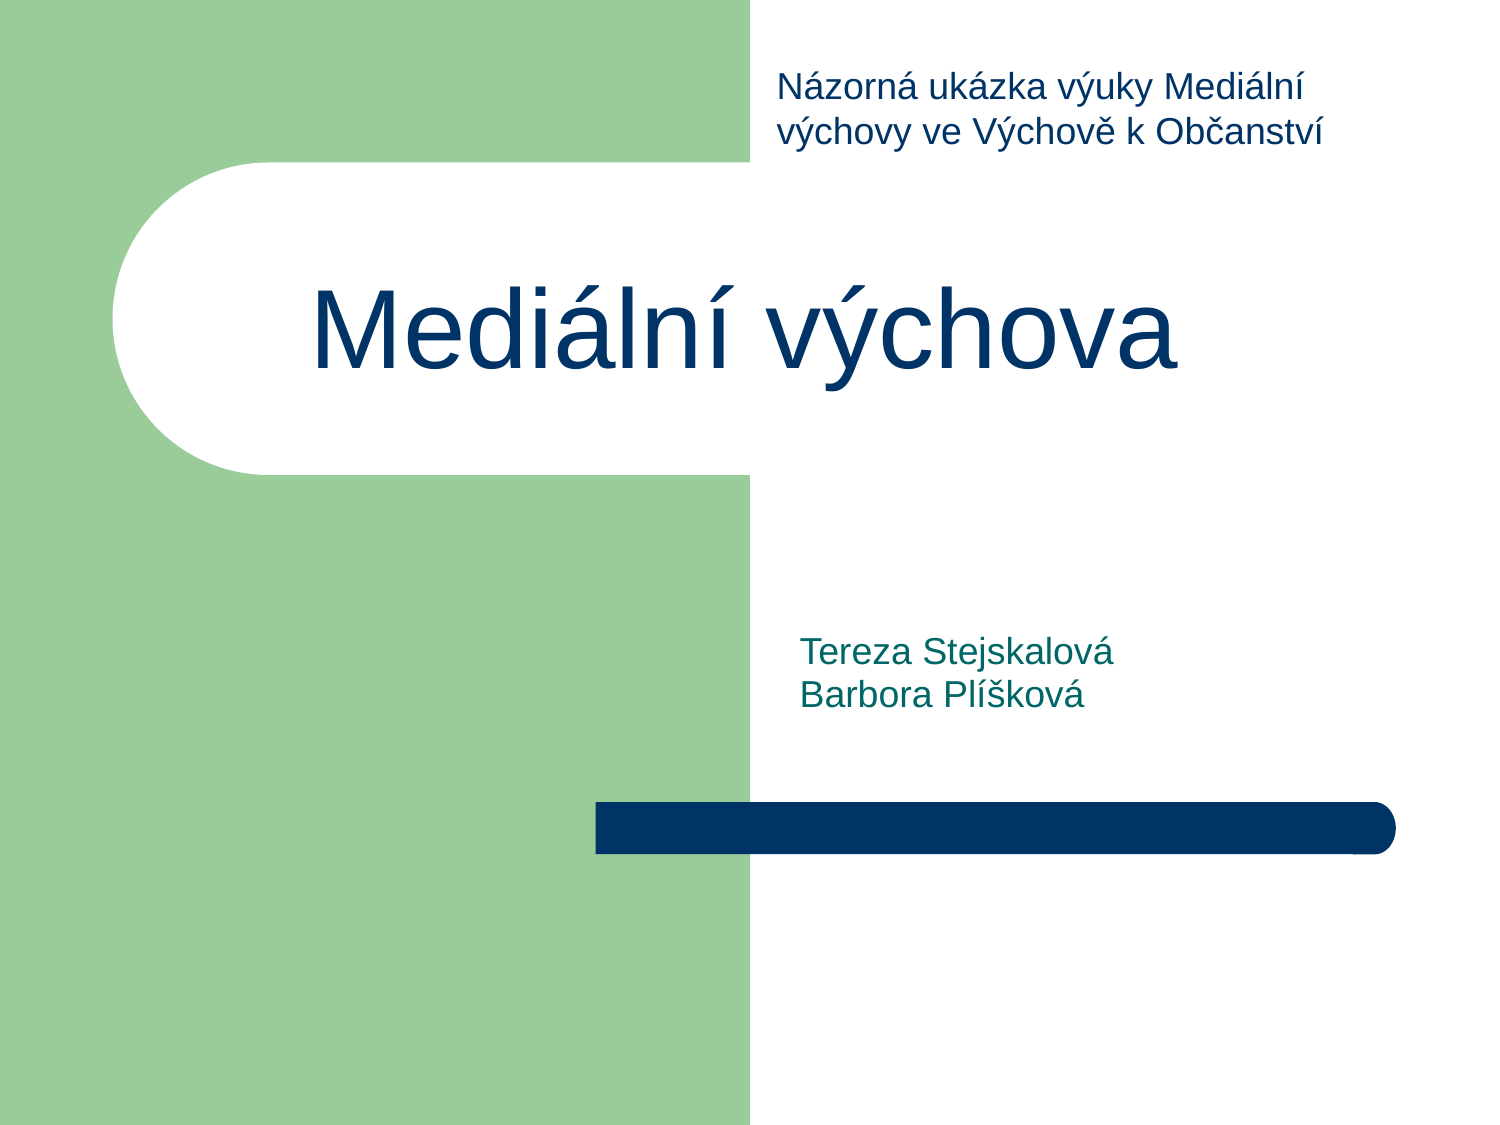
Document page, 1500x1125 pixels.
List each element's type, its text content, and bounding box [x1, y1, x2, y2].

subtitle Tereza Stejskalová Barbora Plíšková [784, 608, 1302, 767]
text_box Názorná ukázka výuky Mediální výchovy ve Výchově k Občanství [761, 54, 1436, 160]
title Mediální výchova [111, 136, 1376, 528]
